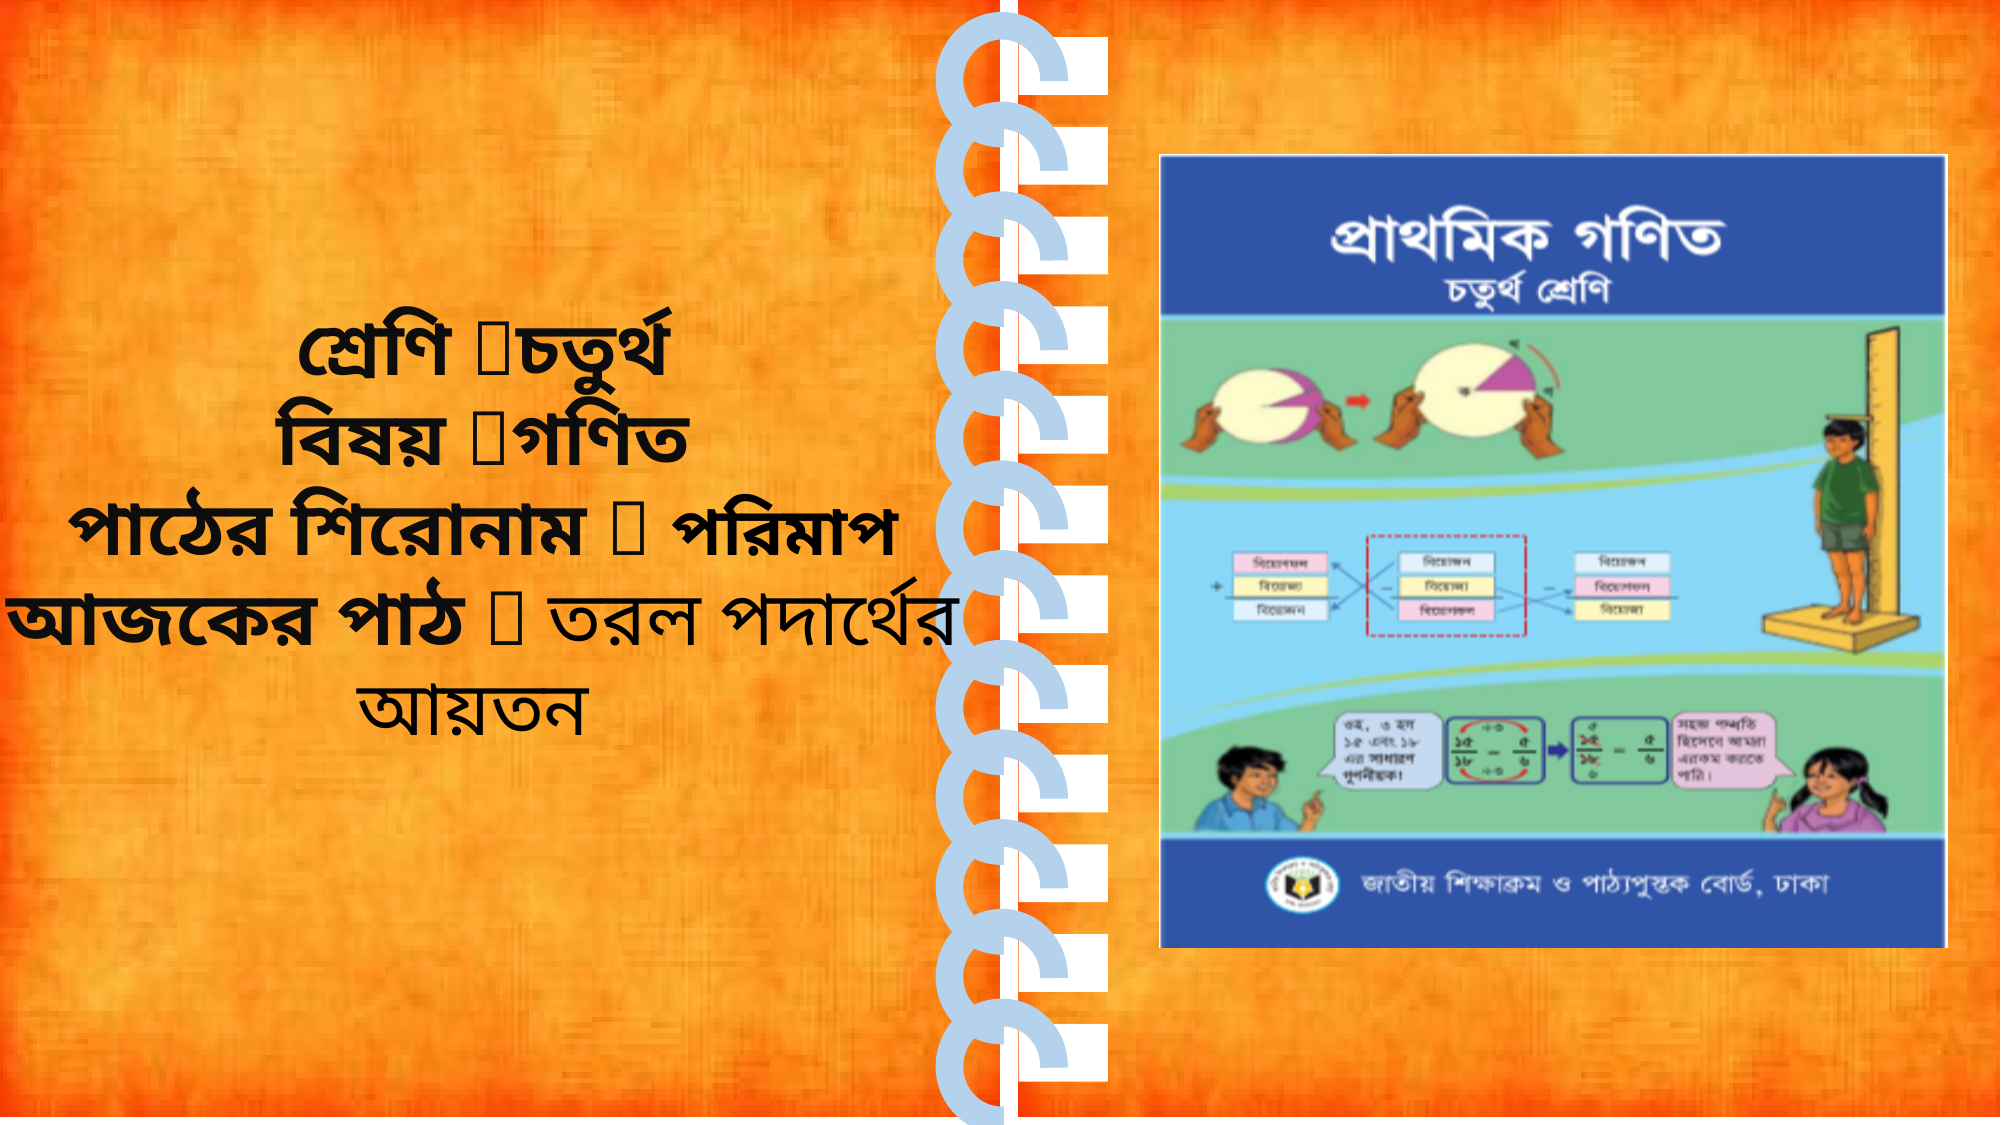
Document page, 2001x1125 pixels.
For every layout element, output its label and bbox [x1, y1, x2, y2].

text_box [949, 25, 1108, 1121]
text_box [0, 0, 2000, 1117]
picture [1159, 154, 1948, 948]
